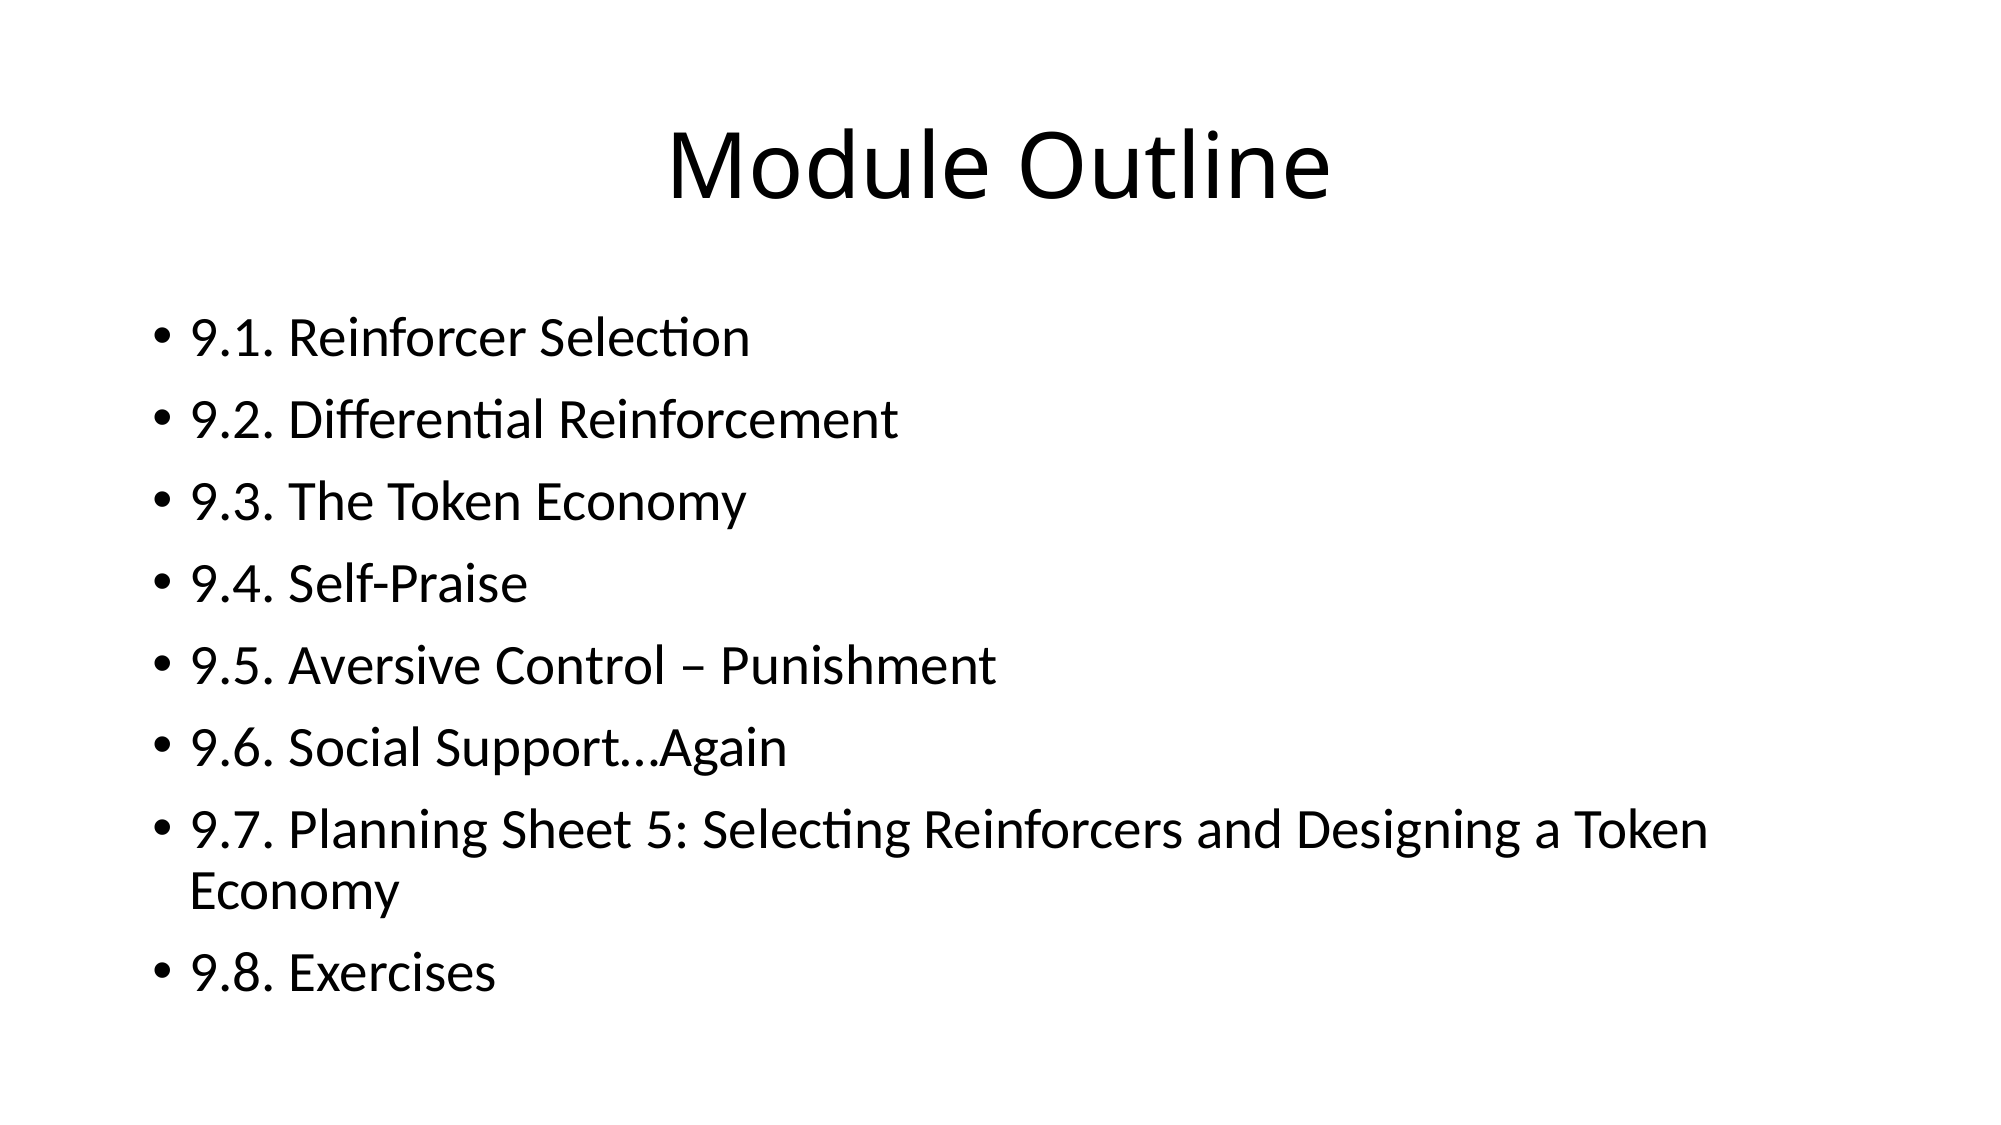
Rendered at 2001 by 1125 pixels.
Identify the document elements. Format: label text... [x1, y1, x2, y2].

list 9.1. Reinforcer Selection 9.2. Differential Reinforcement 9.3. The Token Economy 9.4. Self-Praise 9.5. Aversive Control – Punishment 9.6. Social Support…Again 9.7. Planning Sheet 5: Selecting Reinforcers and Designing a Token Economy 9.8. Exercises [137, 299, 1863, 1014]
title Module Outline [137, 59, 1863, 278]
